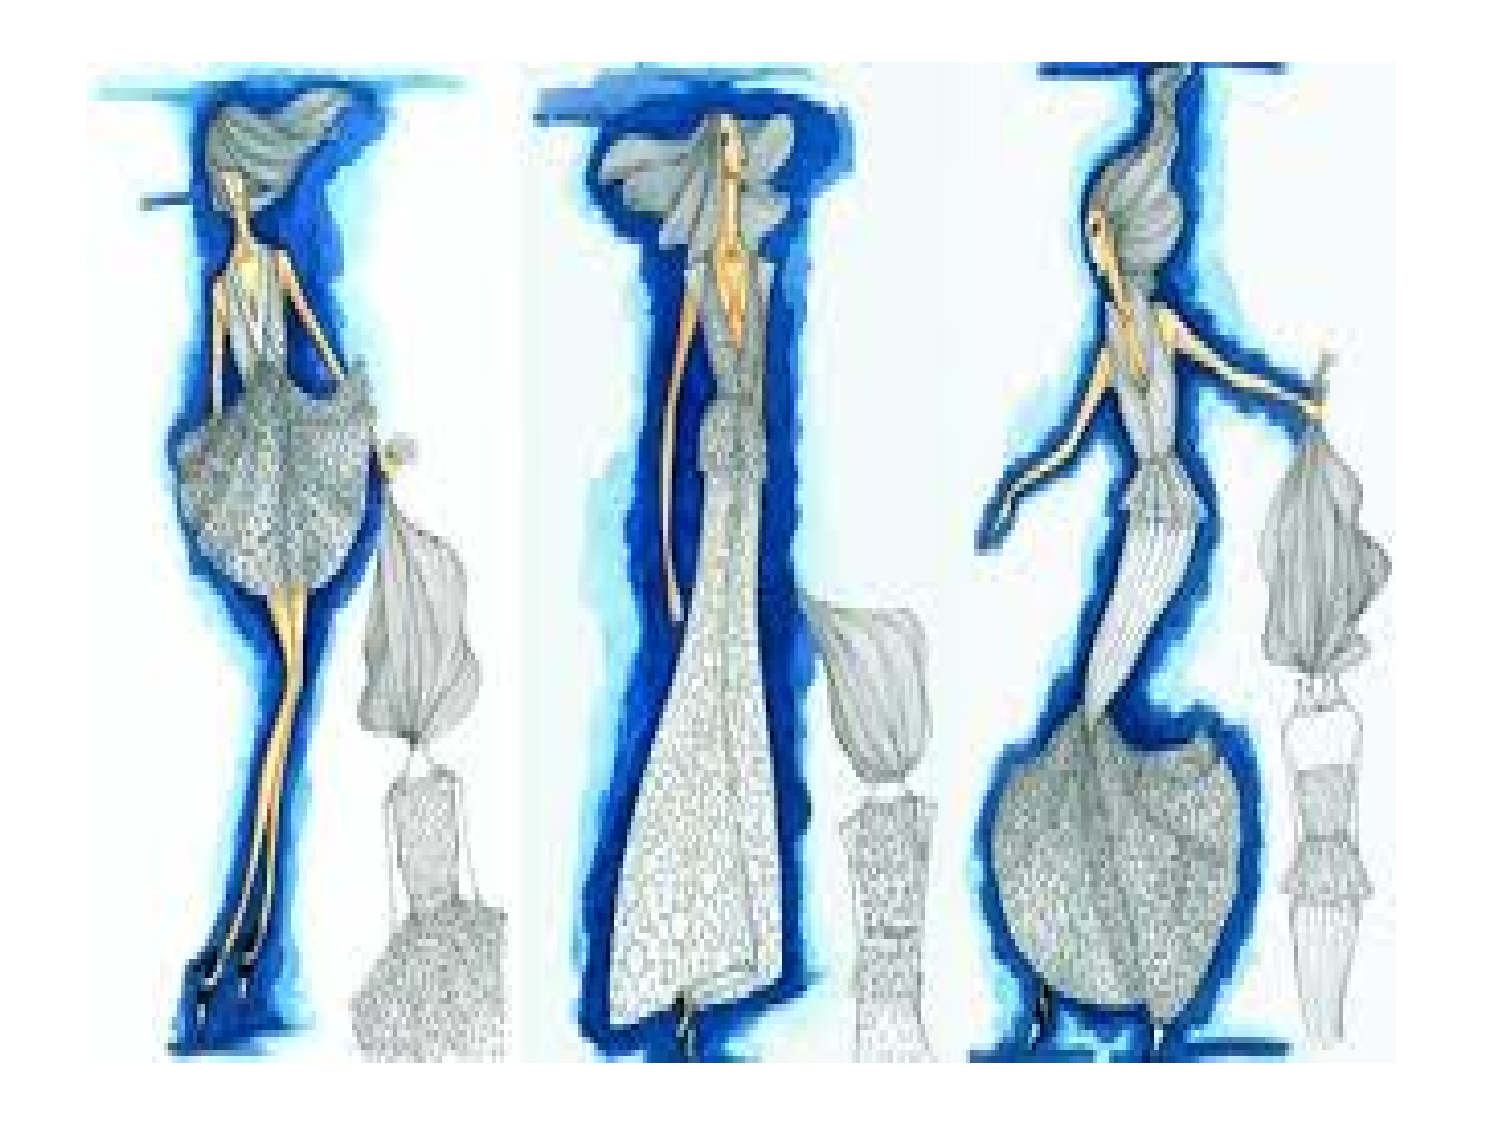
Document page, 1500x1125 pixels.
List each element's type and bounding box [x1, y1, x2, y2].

list [87, 62, 1426, 1063]
